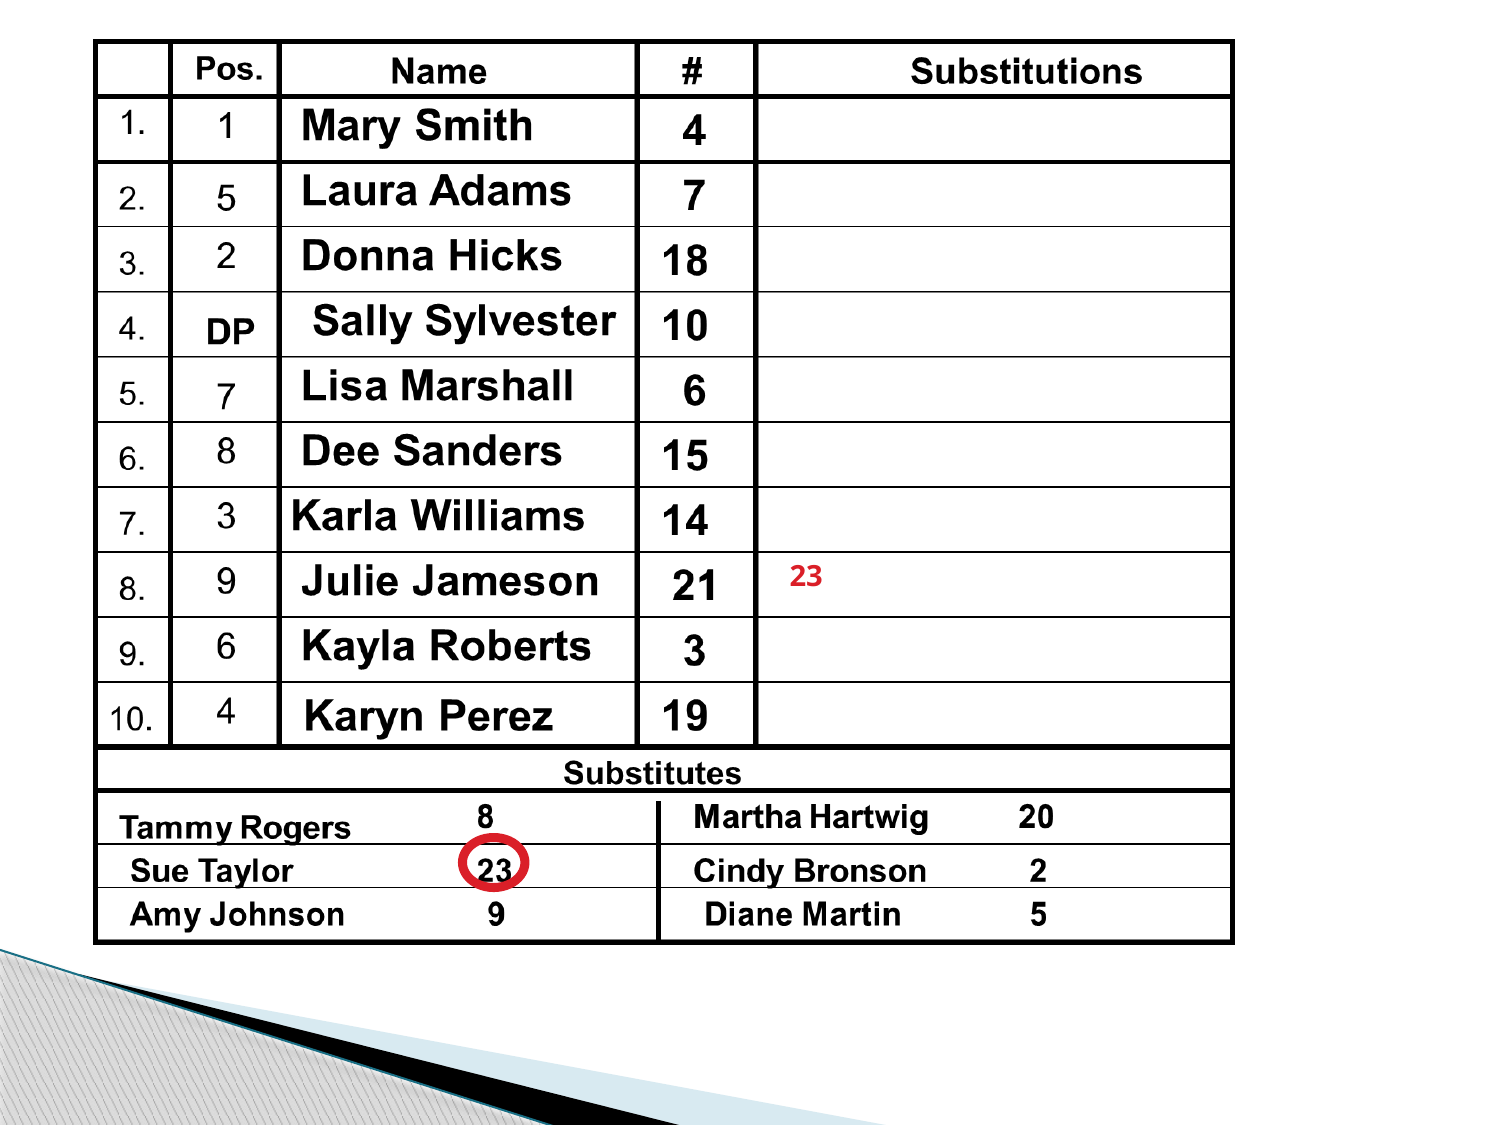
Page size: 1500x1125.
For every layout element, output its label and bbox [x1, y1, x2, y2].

picture [87, 37, 1235, 953]
